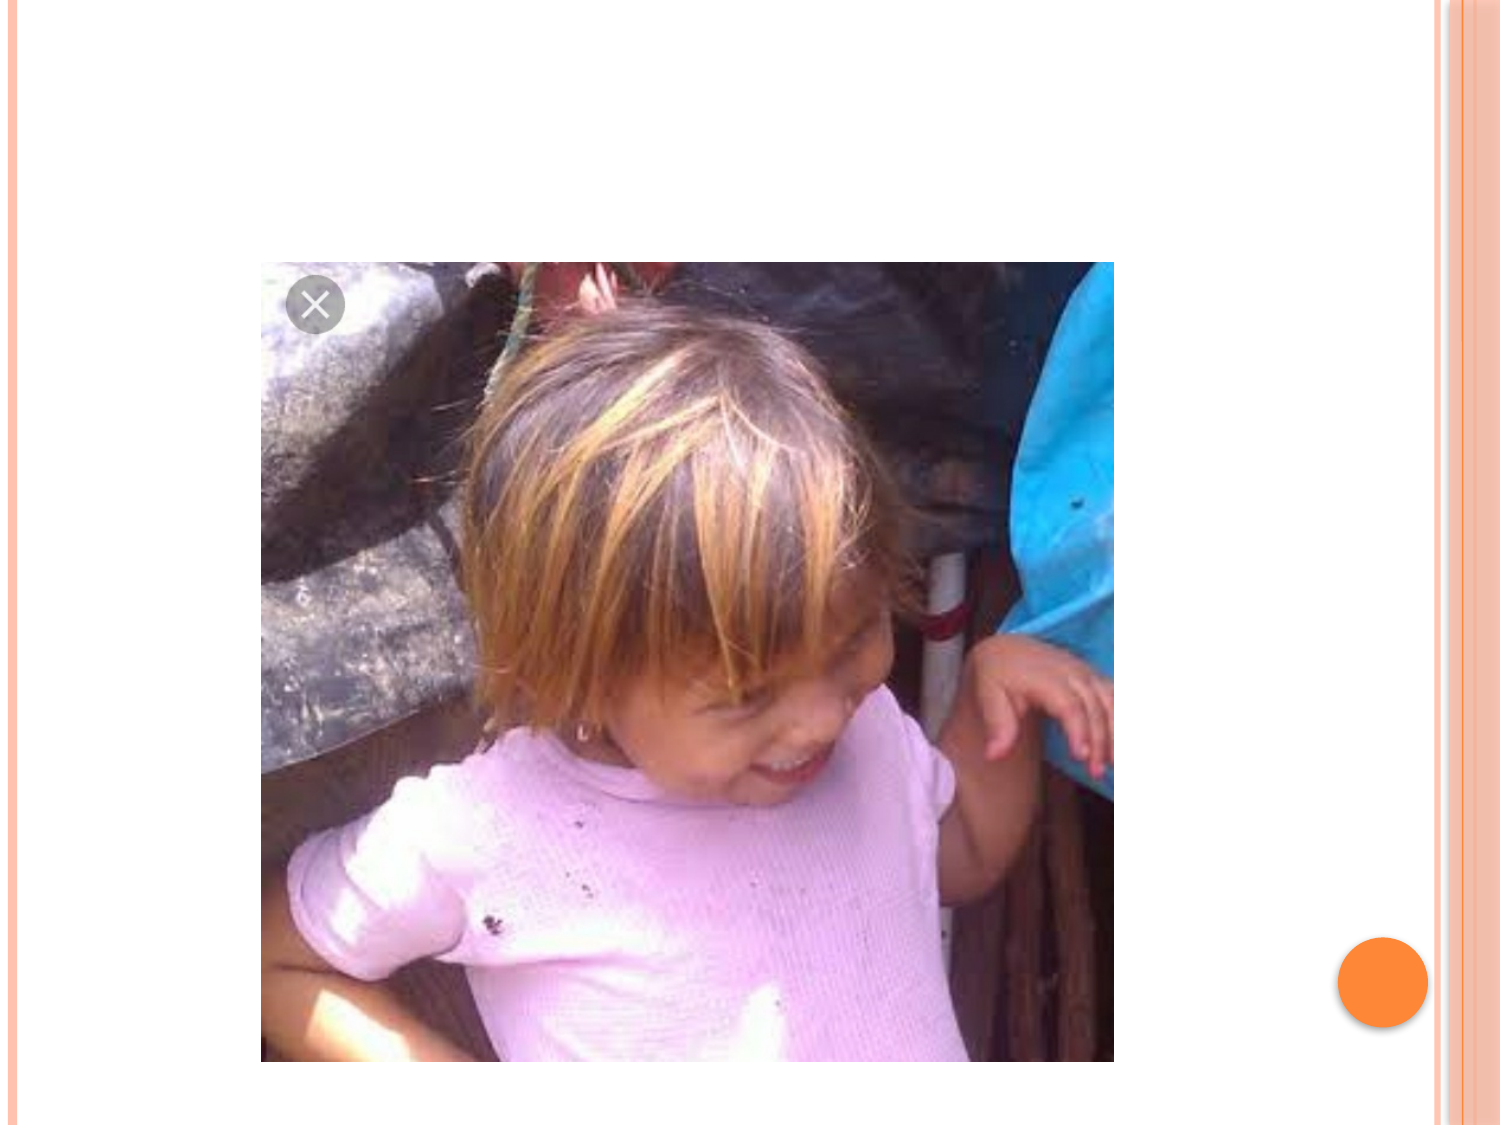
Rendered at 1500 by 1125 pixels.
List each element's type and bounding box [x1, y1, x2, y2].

list [261, 261, 1114, 1063]
